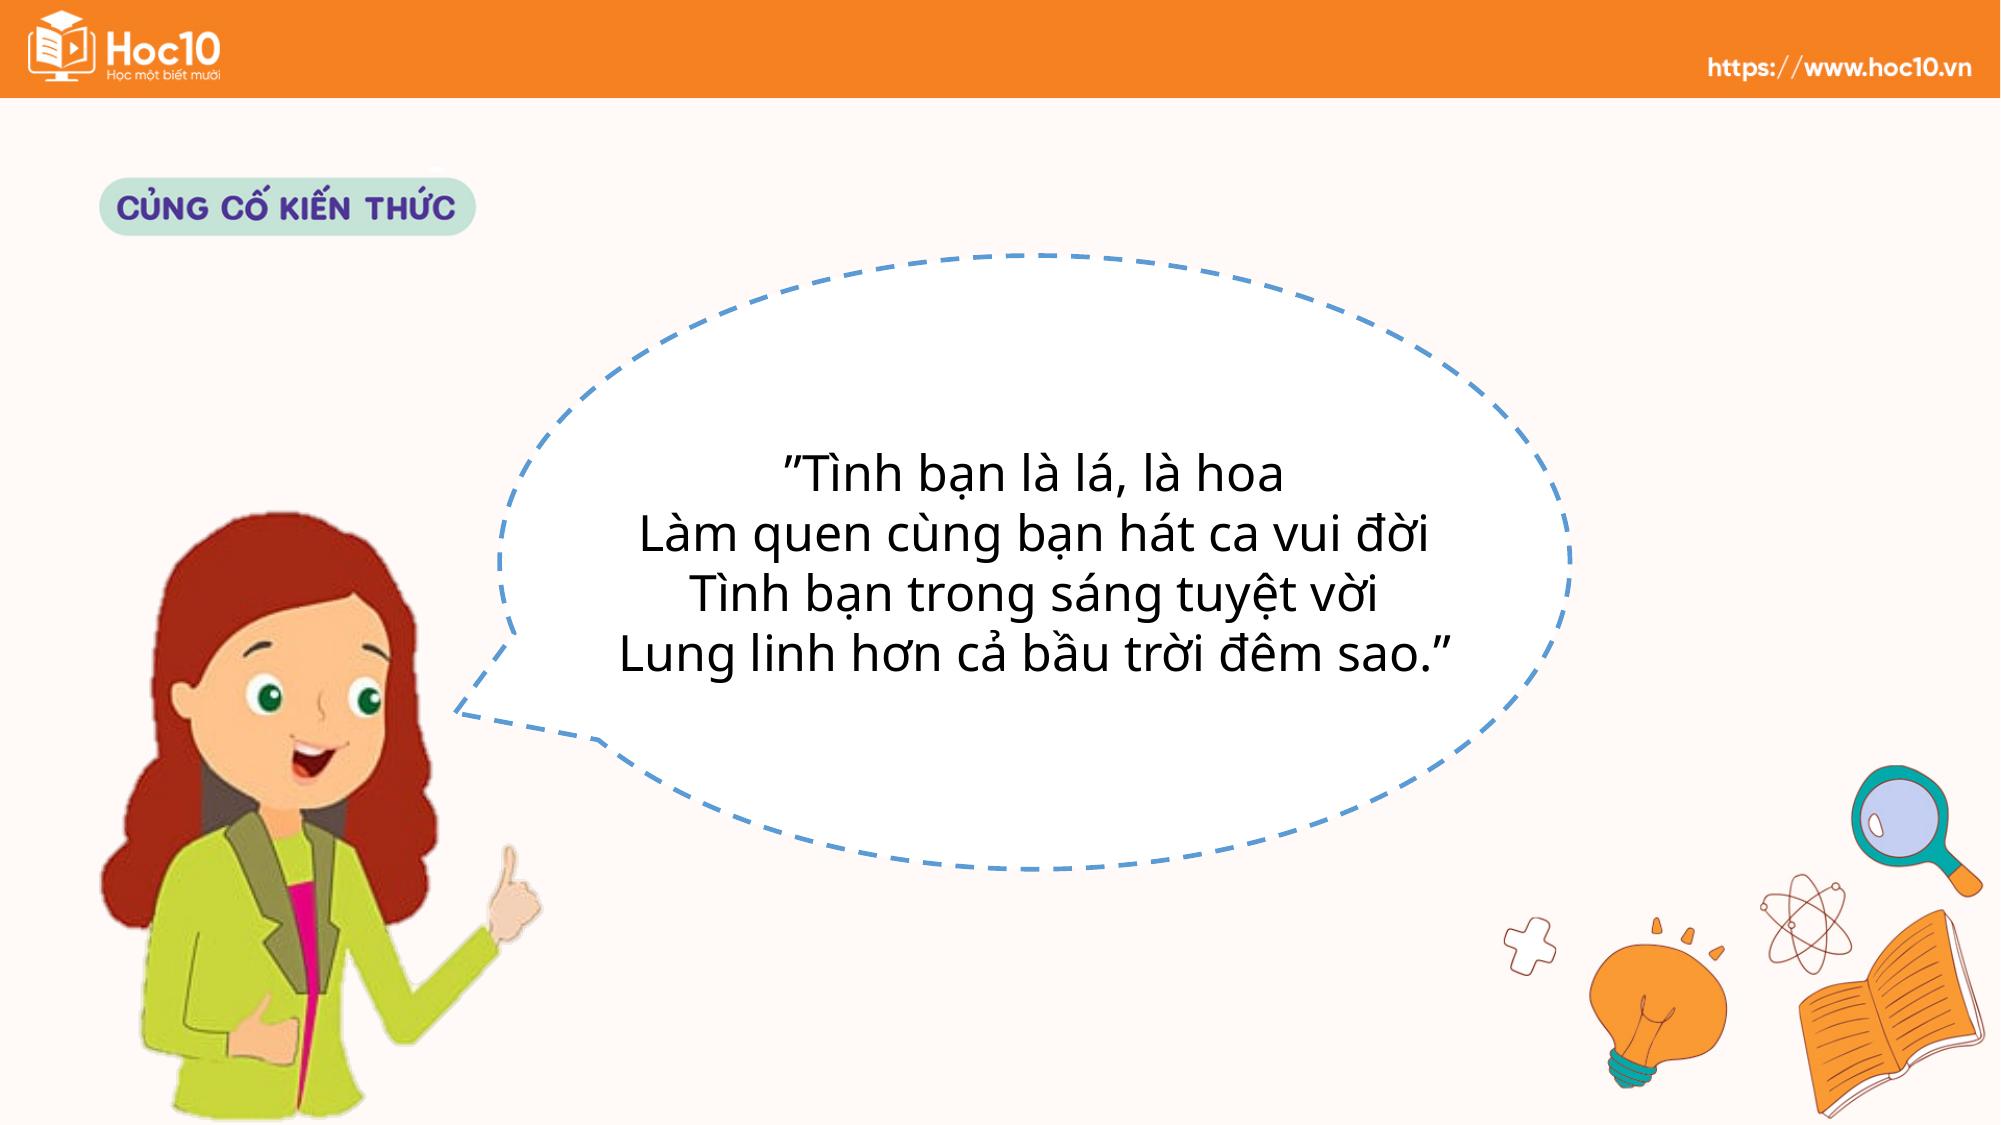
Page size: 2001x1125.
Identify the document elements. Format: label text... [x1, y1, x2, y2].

text_box [750, 689, 1524, 871]
text_box [549, 254, 1522, 433]
text_box ”Tình bạn là lá, là hoa Làm quen cùng bạn hát ca vui đời Tình bạn trong sáng tuyệt vời Lung linh hơn cả bầu trời đêm sao.” [499, 433, 1570, 689]
picture [0, 0, 2001, 1125]
